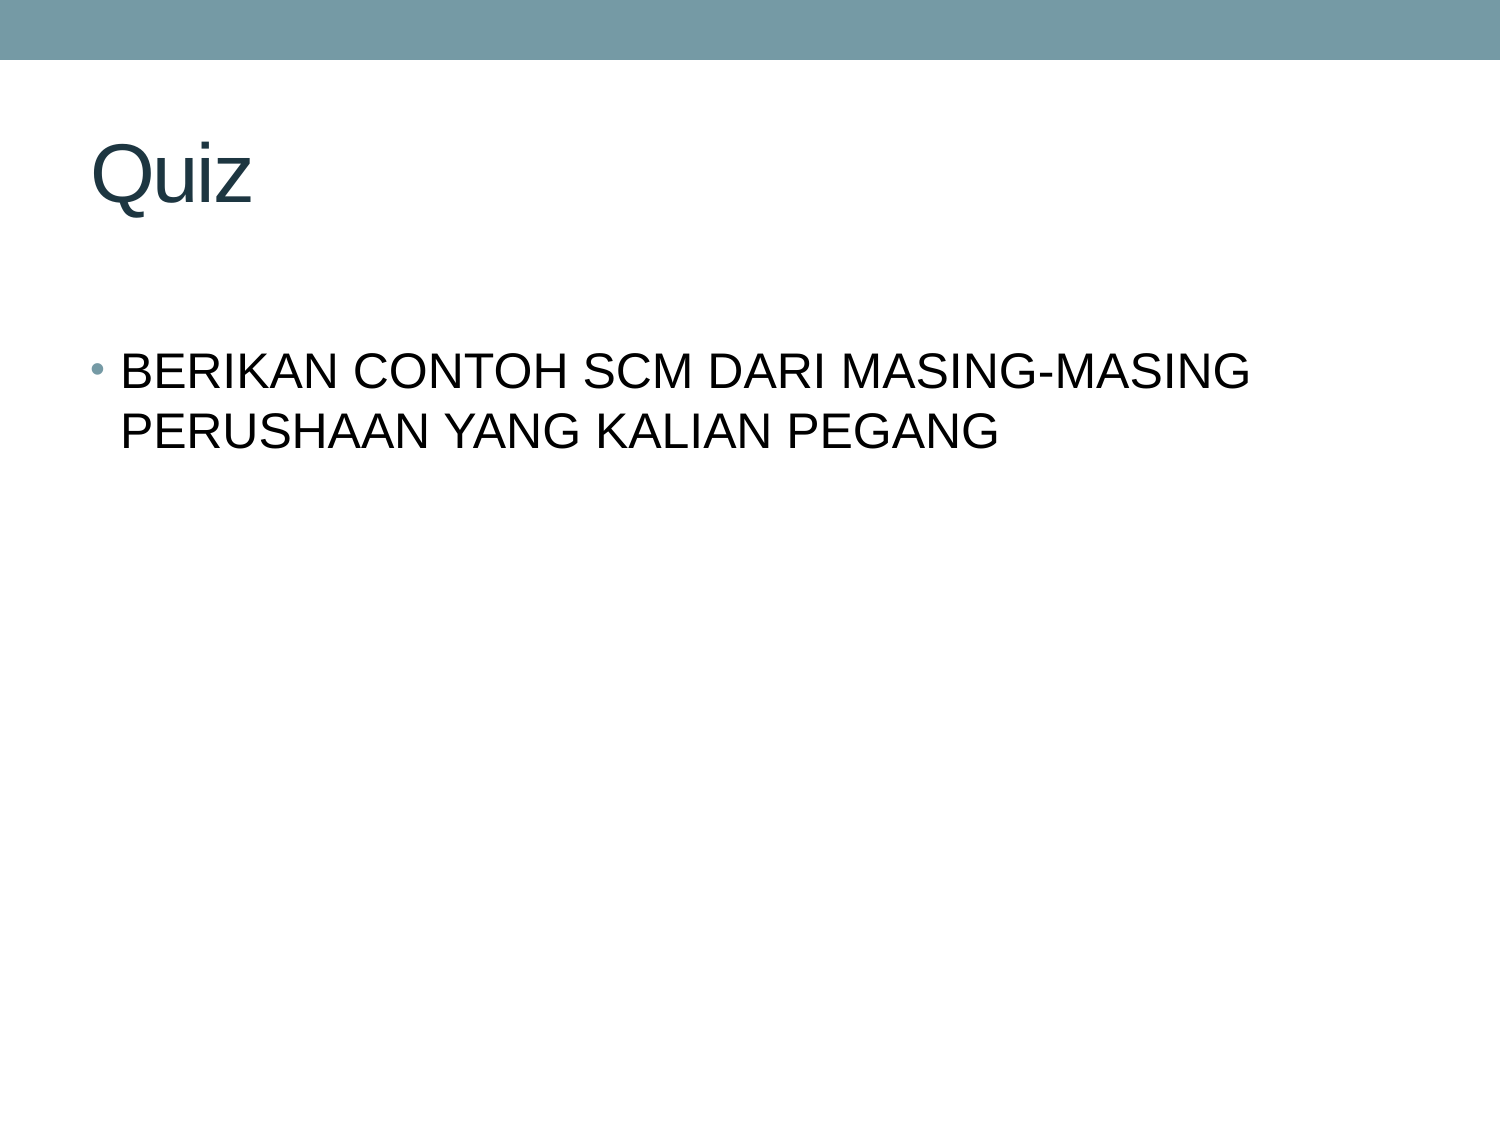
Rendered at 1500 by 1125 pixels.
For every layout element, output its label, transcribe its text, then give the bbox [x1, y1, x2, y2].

title Quiz [75, 87, 1425, 250]
list BERIKAN CONTOH SCM DARI MASING-MASING PERUSHAAN YANG KALIAN PEGANG [75, 331, 1425, 1048]
